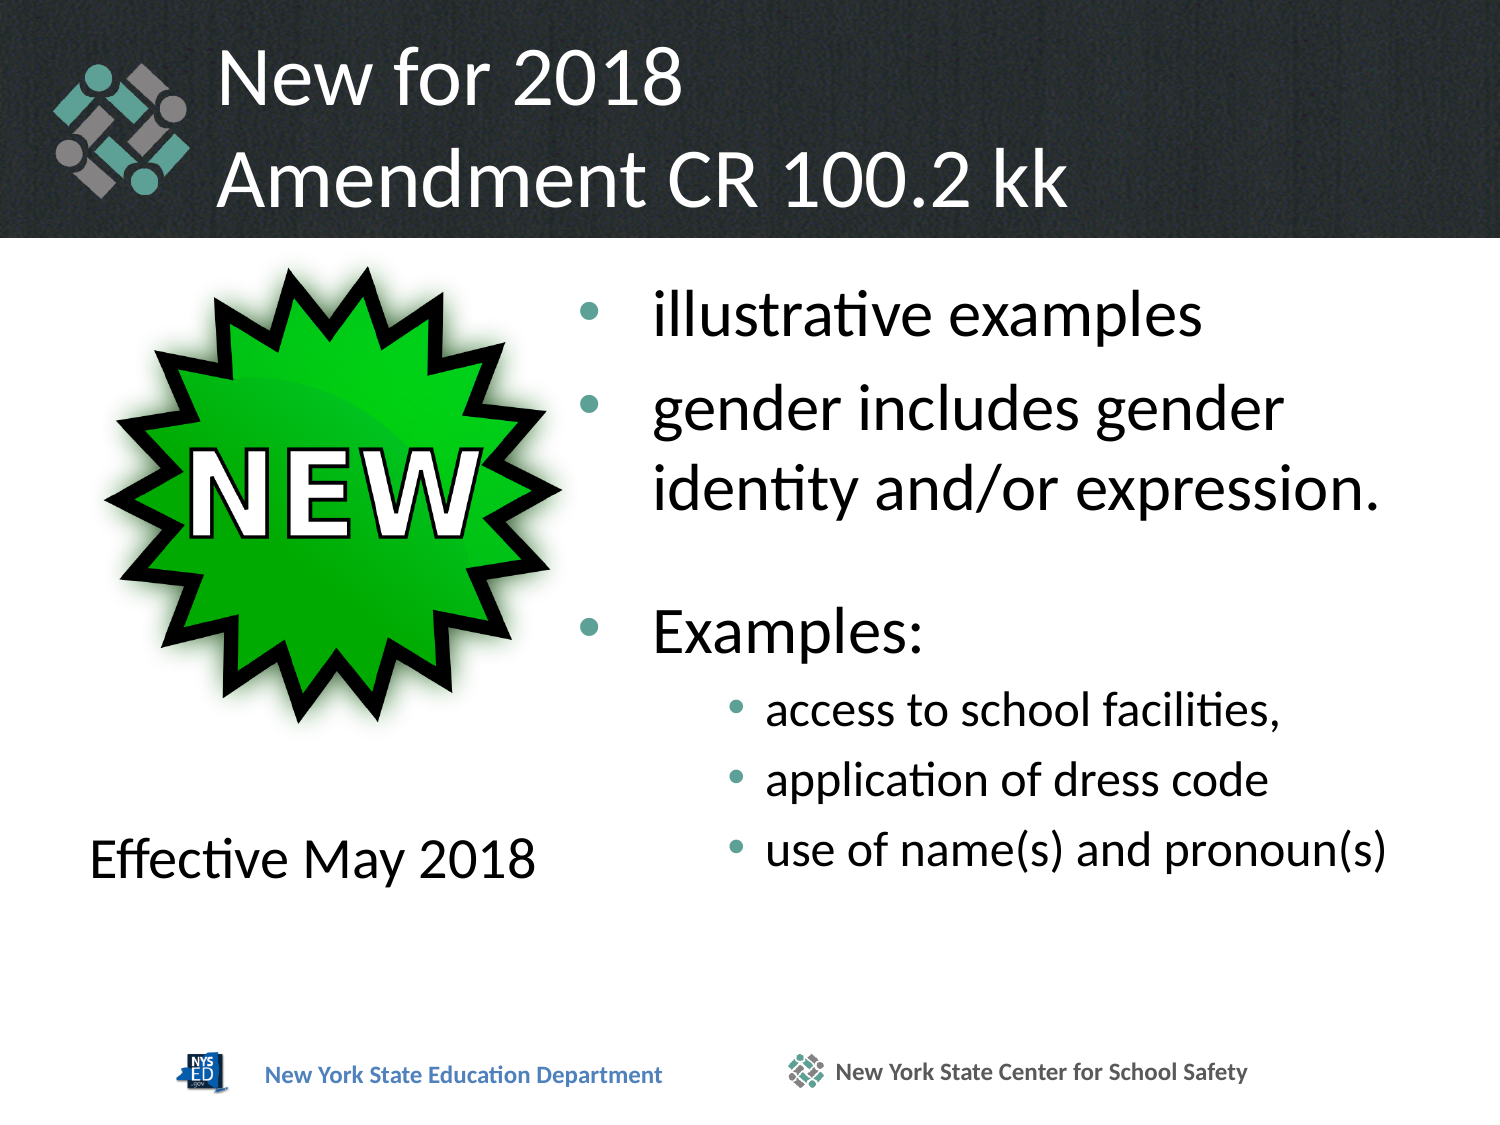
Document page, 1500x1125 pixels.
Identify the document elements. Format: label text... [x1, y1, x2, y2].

picture [80, 242, 588, 751]
title New for 2018 Amendment CR 100.2 kk [201, 12, 1425, 233]
list illustrative examples gender includes gender identity and/or expression. Examples: access to school facilities, application of dress code use of name(s) and pronoun(s) [562, 262, 1425, 1025]
text_box Effective May 2018 [74, 812, 575, 898]
picture [0, 0, 1500, 238]
picture [174, 1050, 230, 1094]
picture [787, 1053, 824, 1088]
